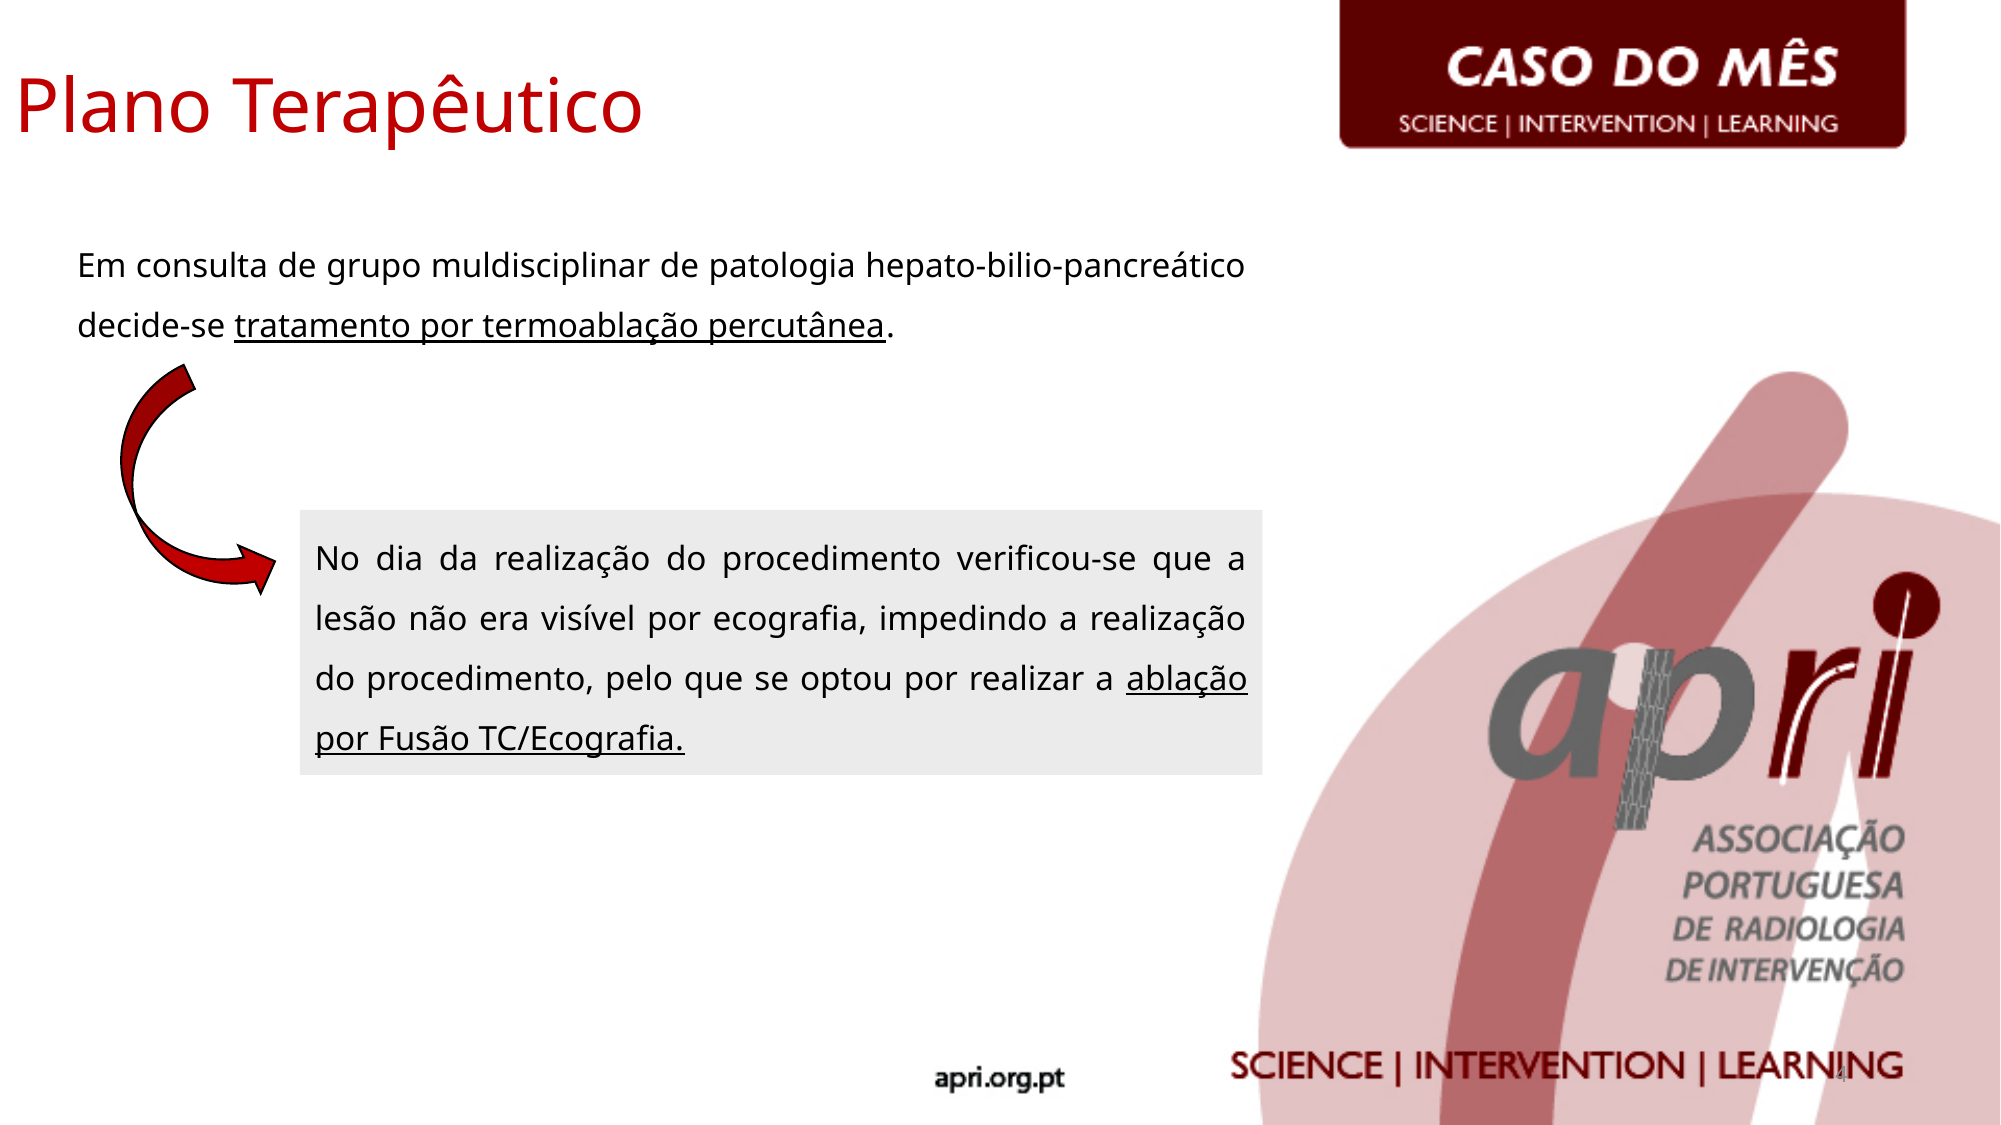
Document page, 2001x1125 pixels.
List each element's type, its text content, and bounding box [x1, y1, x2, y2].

slide_number 4 [1412, 1042, 1863, 1103]
text_box Em consulta de grupo muldisciplinar de patologia hepato-bilio-pancreático decide-se tratamento por termoablação percutânea. [62, 217, 1263, 350]
text_box Plano Terapêutico [0, 0, 1725, 218]
picture [0, 0, 2001, 1125]
text_box [120, 363, 277, 597]
text_box No dia da realização do procedimento verificou-se que a lesão não era visível por ecografia, impedindo a realização do procedimento, pelo que se optou por realizar a ablação por Fusão TC/Ecografia. [299, 509, 1263, 775]
